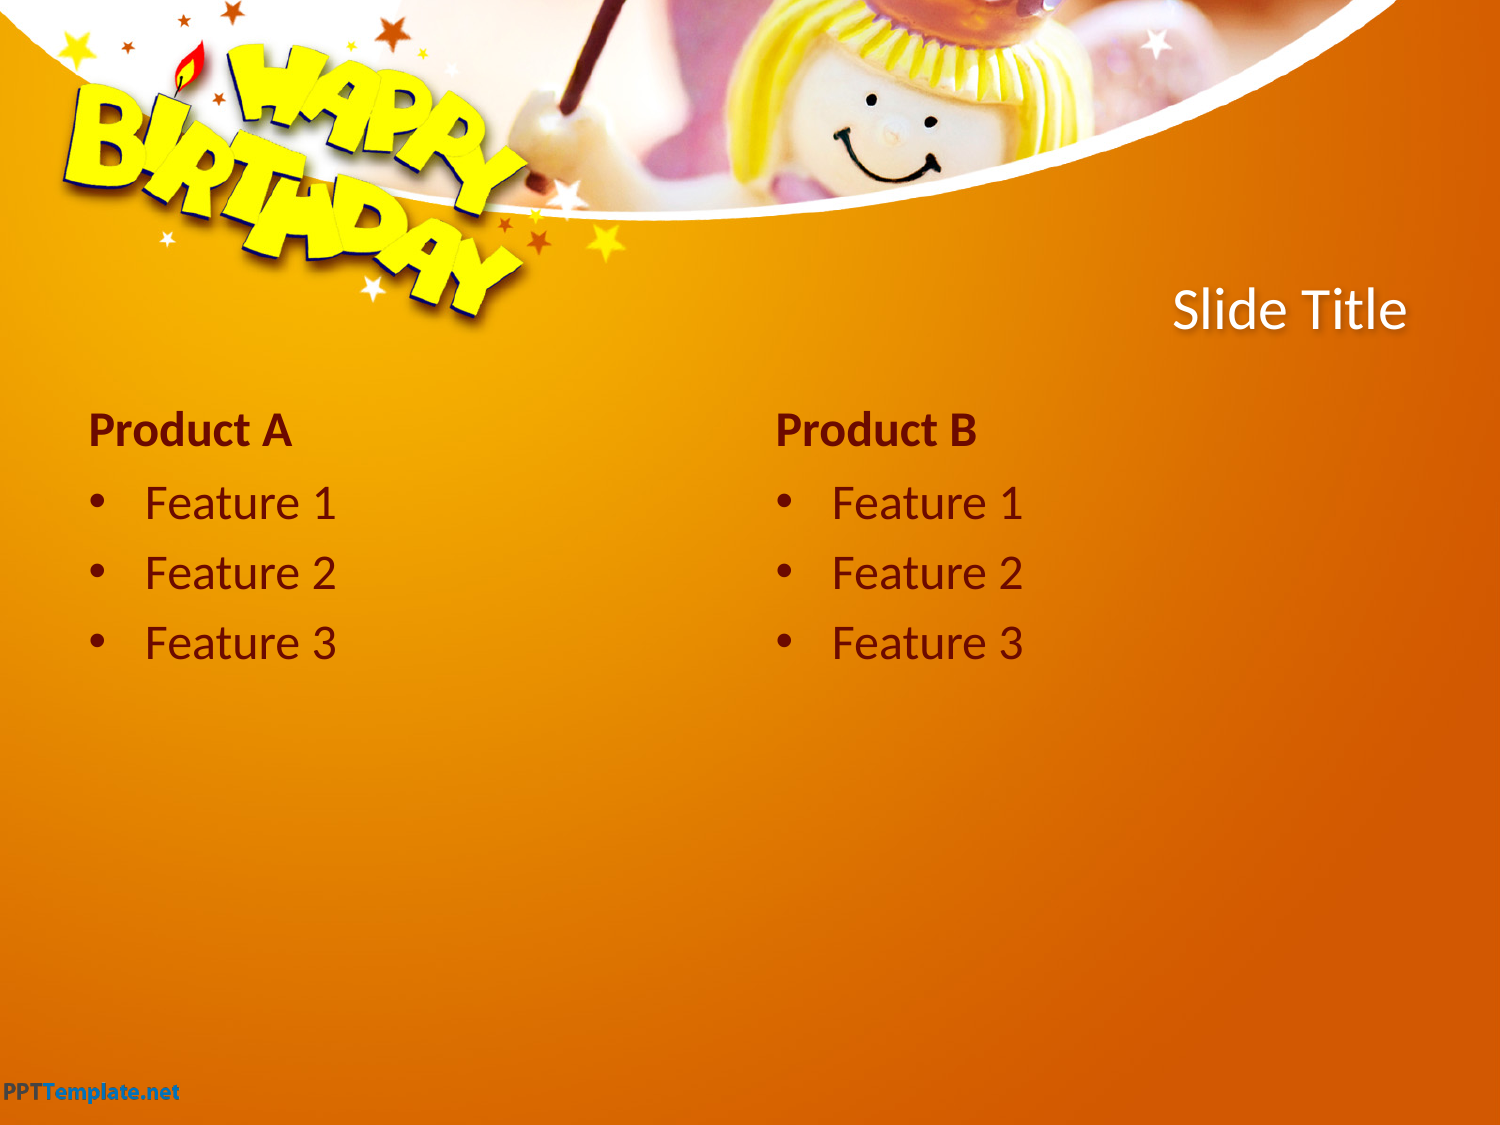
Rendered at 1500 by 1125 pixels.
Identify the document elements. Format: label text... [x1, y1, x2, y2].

list Product B [760, 358, 1424, 462]
list Feature 1 Feature 2 Feature 3 [760, 462, 1424, 961]
picture [0, 0, 1500, 1125]
title Slide Title [73, 261, 1424, 350]
list Product A [73, 358, 737, 462]
list Feature 1 Feature 2 Feature 3 [73, 462, 737, 961]
